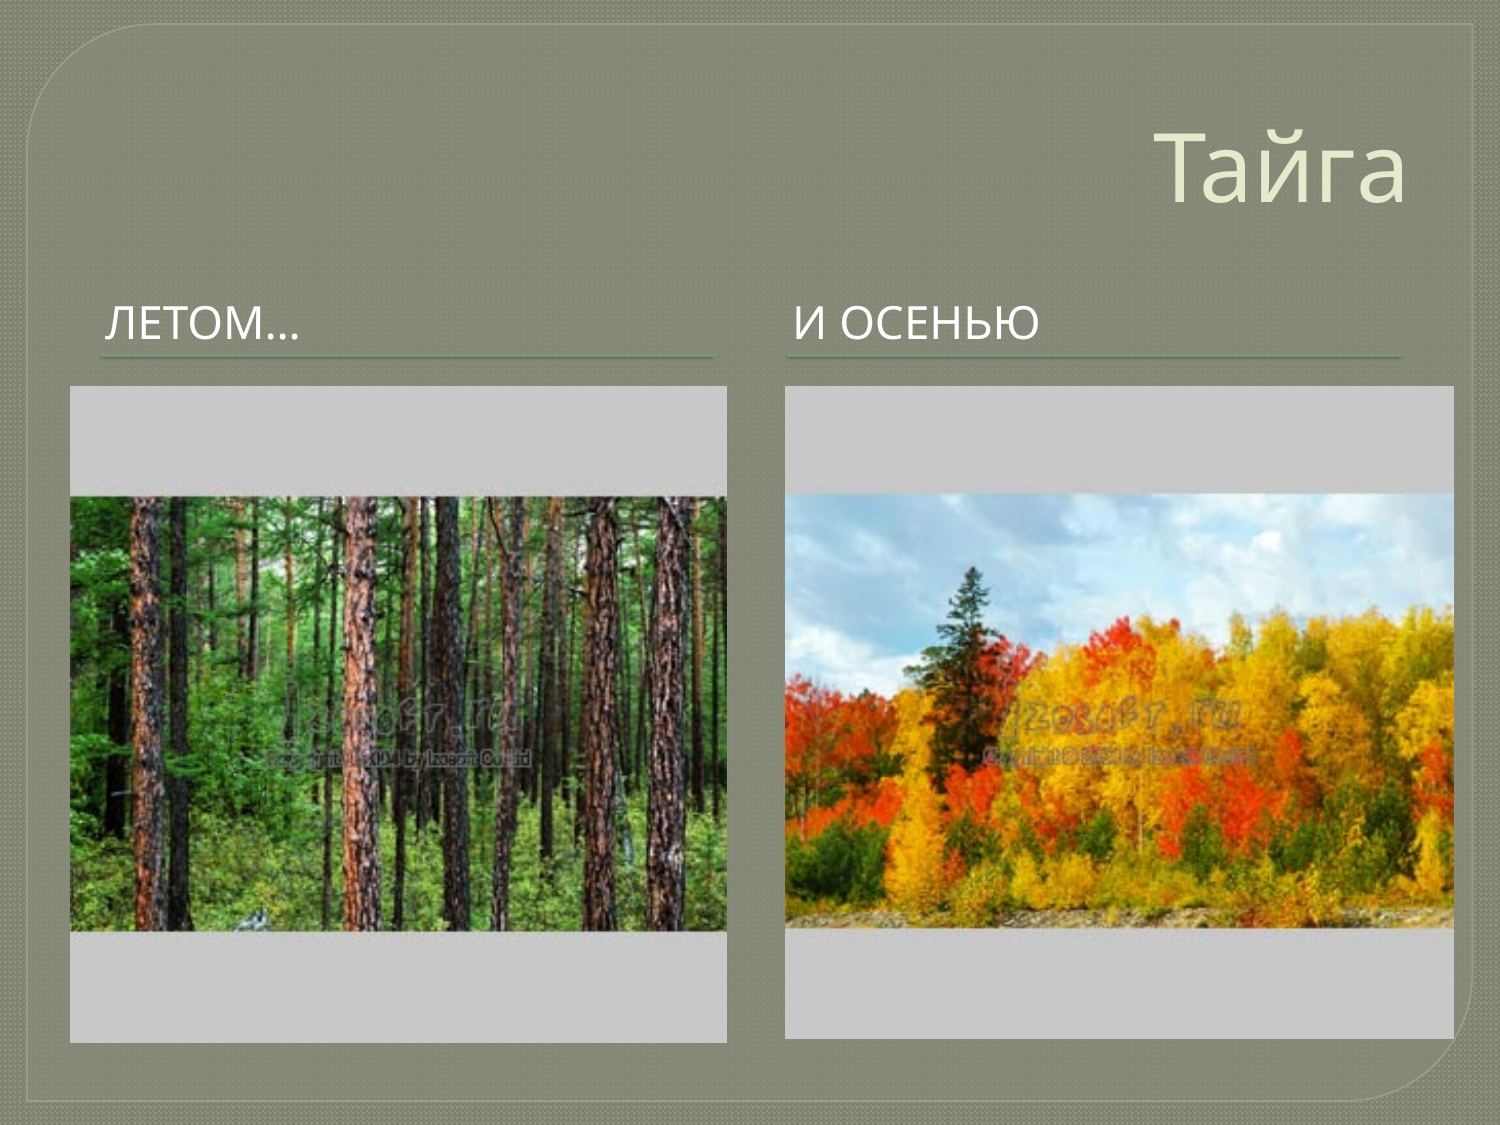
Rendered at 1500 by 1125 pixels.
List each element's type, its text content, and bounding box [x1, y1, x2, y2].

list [70, 386, 727, 1044]
list И осенью [761, 251, 1426, 357]
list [784, 386, 1454, 1040]
title Тайга [75, 41, 1425, 229]
list Летом… [74, 251, 738, 357]
